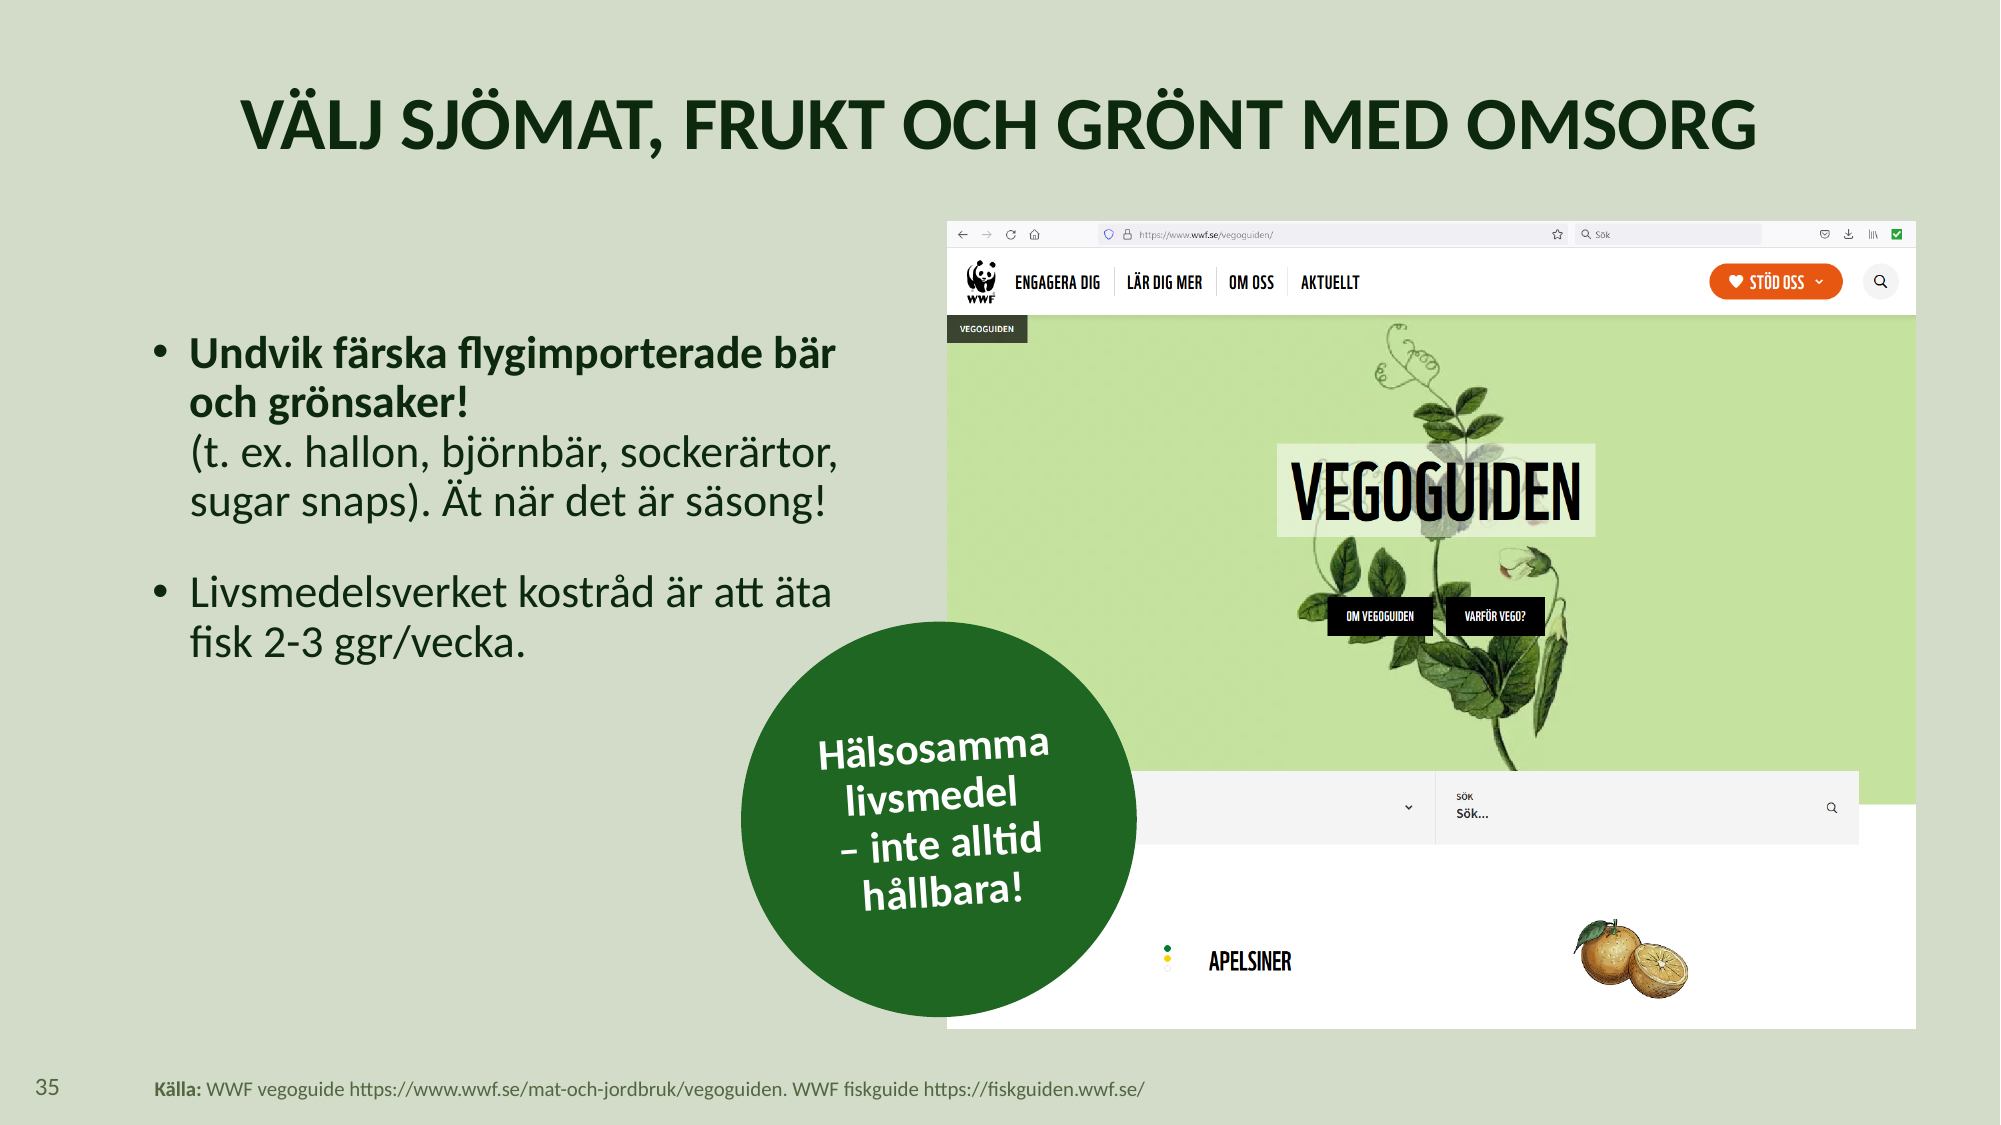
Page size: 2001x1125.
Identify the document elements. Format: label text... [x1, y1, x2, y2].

text_box Källa: WWF vegoguide https://www.wwf.se/mat-och-jordbruk/vegoguiden. WWF fiskguide https://fiskguiden.wwf.se/ [139, 1029, 1613, 1109]
text_box Hälsosamma livsmedel – inte alltid hållbara! [741, 621, 941, 1018]
slide_number 35 [1, 1066, 76, 1105]
title VÄLJ SJÖMAT, FRUKT OCH GRÖNT MED OMSORG [79, 77, 1921, 180]
picture [946, 221, 1916, 1029]
list Undvik färska flygimporterade bär och grönsaker! (t. ex. hallon, björnbär, sockerärtor, sugar snaps). Ät när det är säsong! Livsmedelsverket kostråd är att äta fisk 2-3 ggr/vecka. [137, 321, 920, 929]
